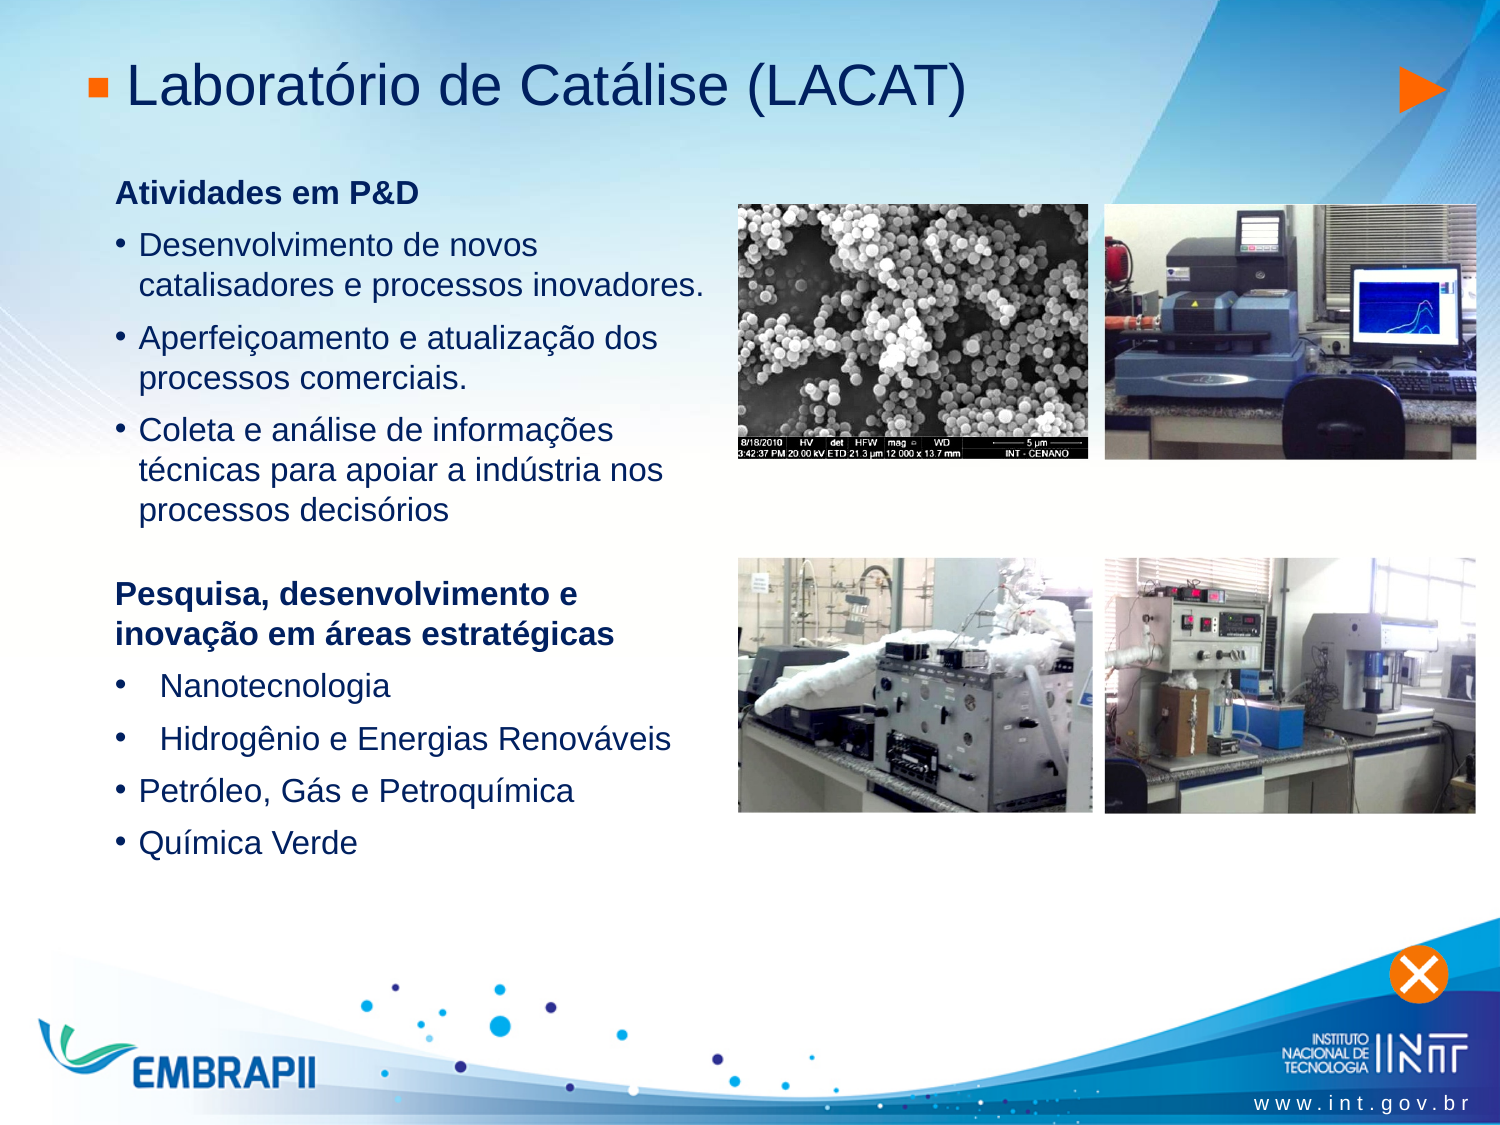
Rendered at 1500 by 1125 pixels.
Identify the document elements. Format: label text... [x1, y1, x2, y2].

picture [0, 868, 1500, 1125]
text_box Pesquisa, desenvolvimento e inovação em áreas estratégicas Nanotecnologia Hidrogênio e Energias Renováveis Petróleo, Gás e Petroquímica Química Verde [100, 564, 739, 869]
text_box [86, 76, 110, 99]
picture [0, 0, 1500, 814]
text_box Atividades em P&D Desenvolvimento de novos catalisadores e processos inovadores. Aperfeiçoamento e atualização dos processos comerciais. Coleta e análise de informações técnicas para apoiar a indústria nos processos decisórios [100, 163, 739, 536]
text_box Laboratório de Catálise (LACAT) [112, 39, 1034, 125]
text_box [1397, 64, 1449, 116]
